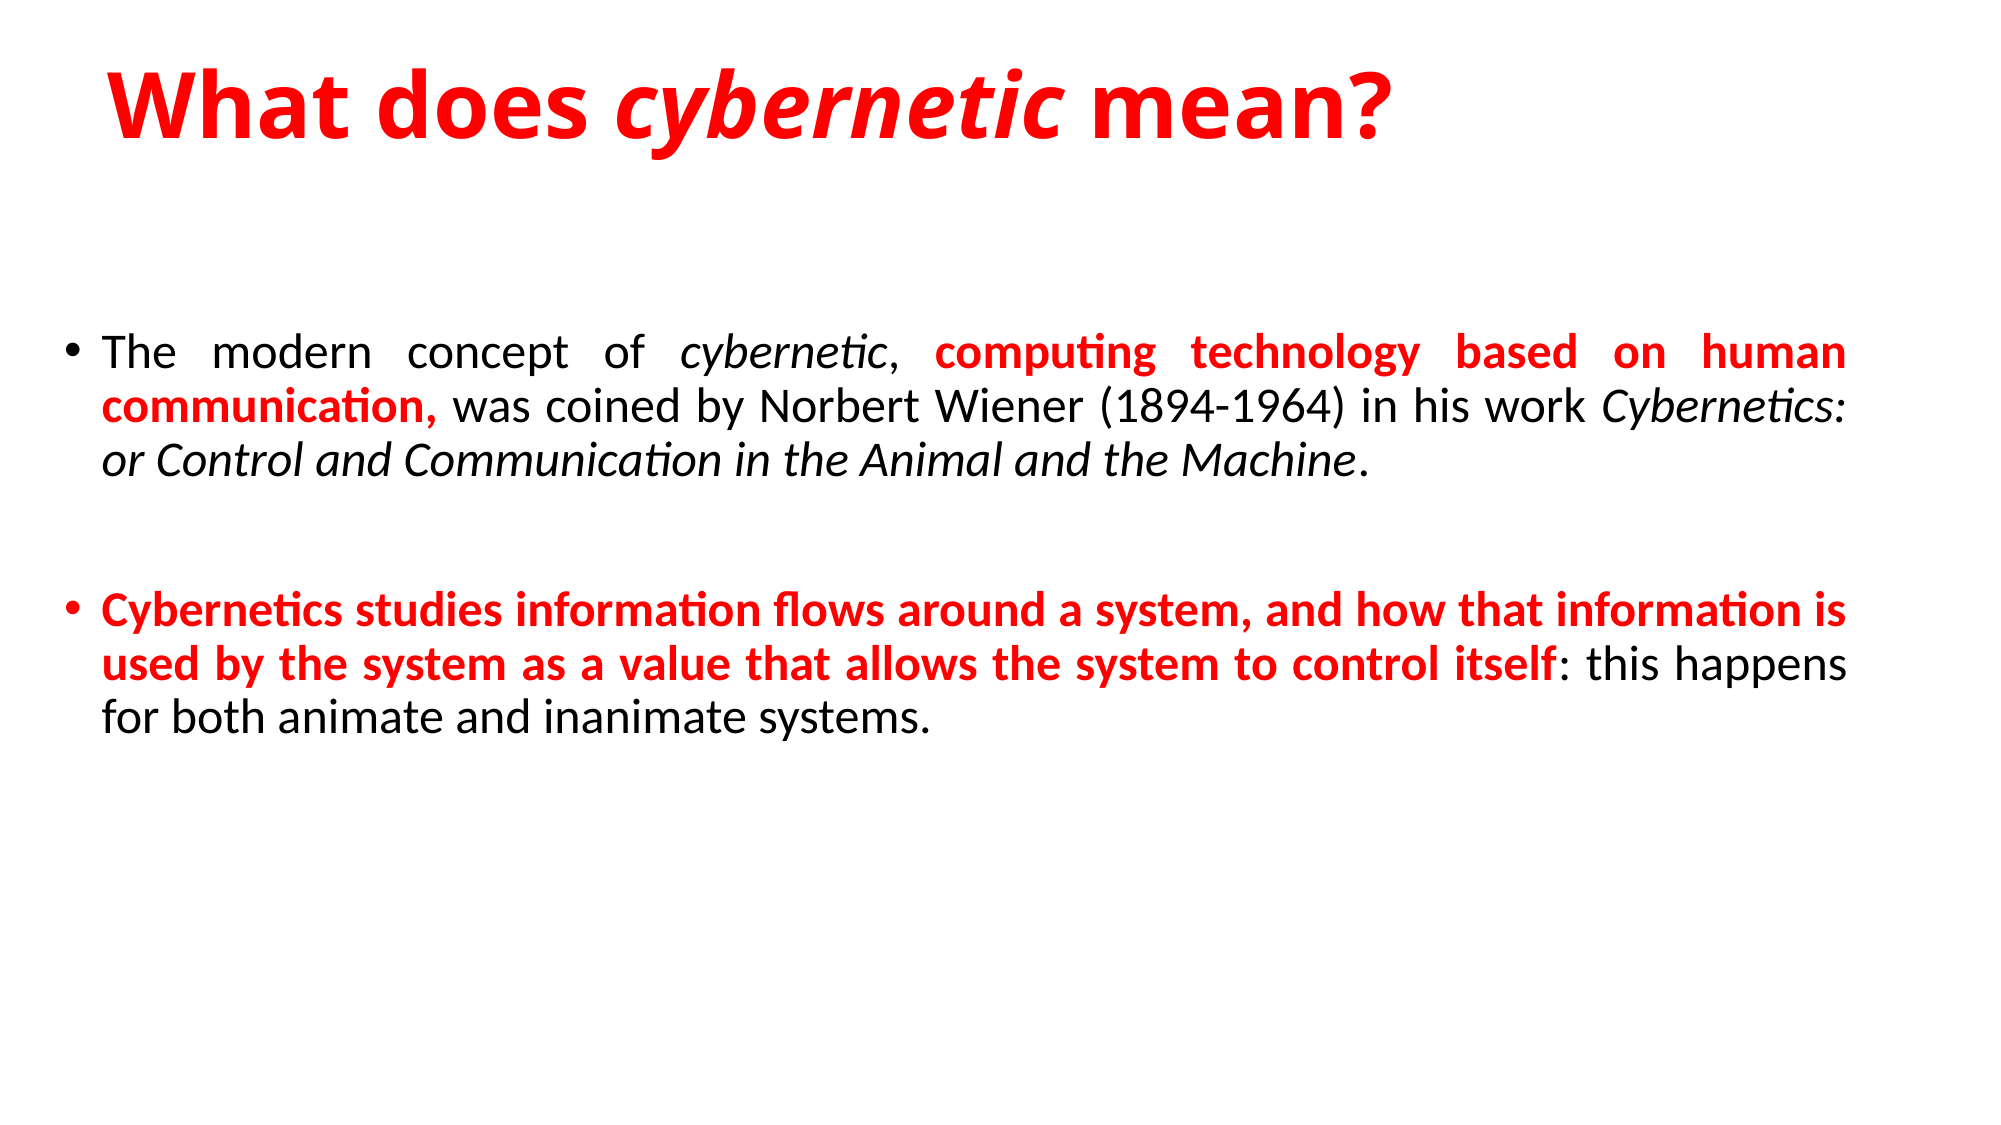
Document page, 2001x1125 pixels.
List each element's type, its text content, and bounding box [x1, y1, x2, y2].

title What does cybernetic mean? [92, 0, 1818, 152]
list The modern concept of cybernetic, computing technology based on human communication, was coined by Norbert Wiener (1894-1964) in his work Cybernetics: or Control and Communication in the Animal and the Machine. Cybernetics studies information flows around a system, and how that information is used by the system as a value that allows the system to control itself: this happens for both animate and inanimate systems. [49, 152, 1863, 1125]
